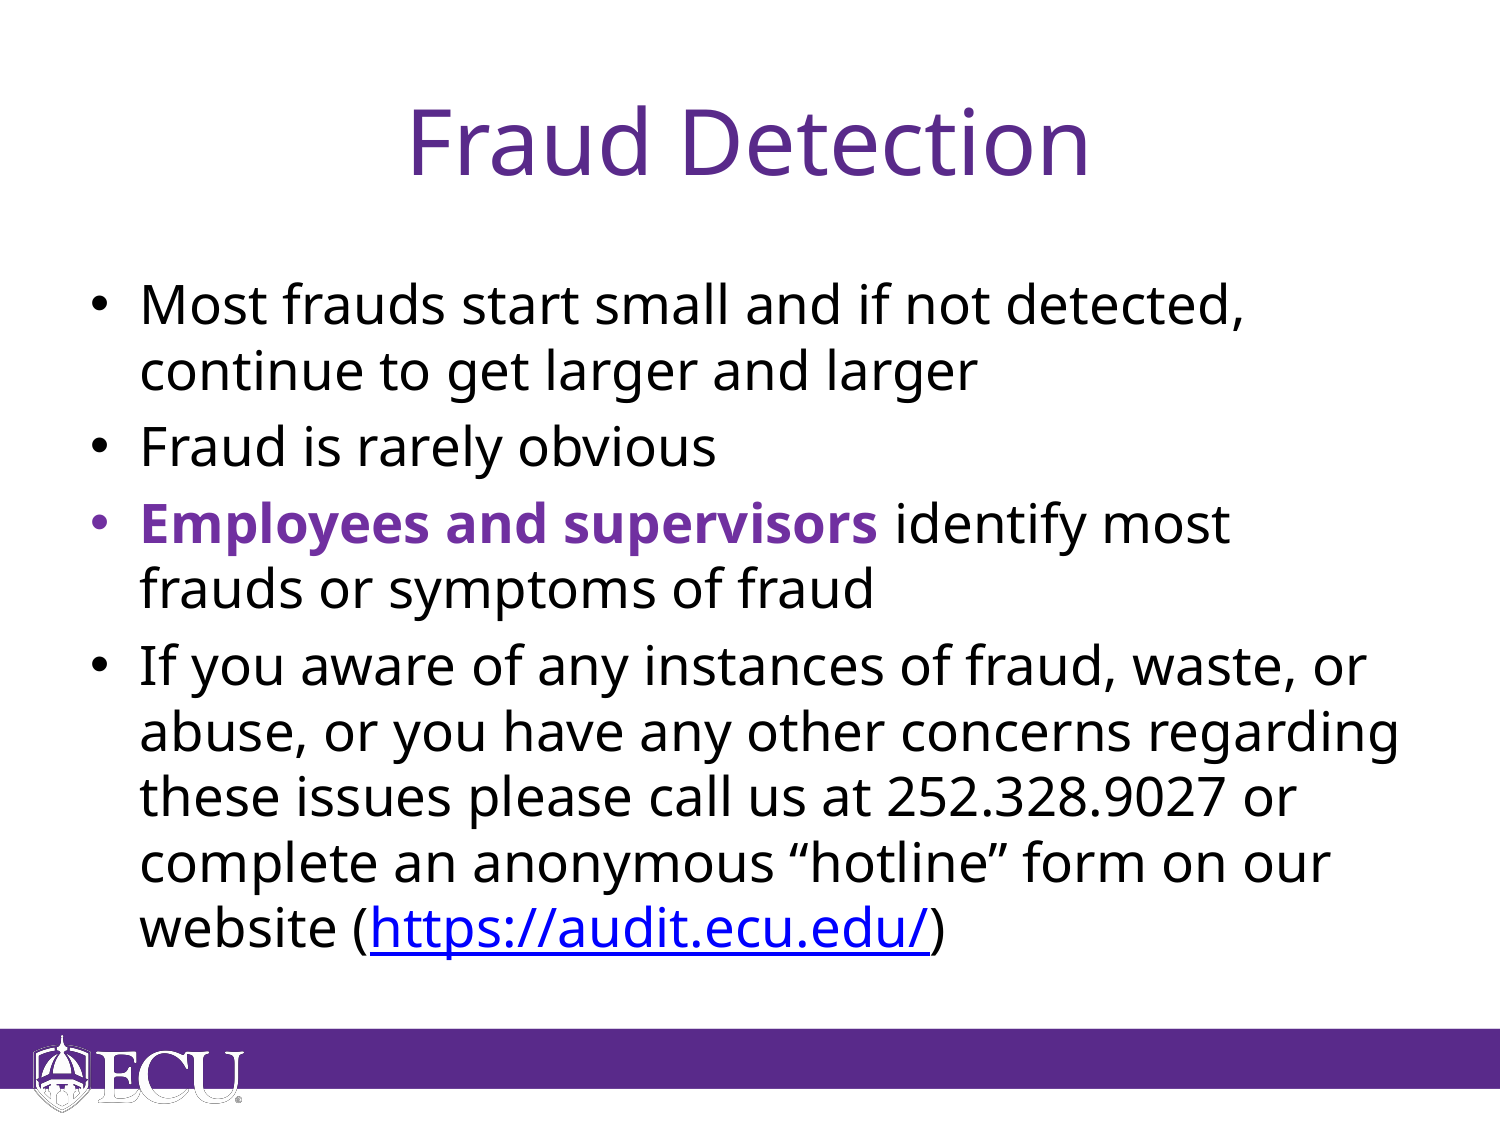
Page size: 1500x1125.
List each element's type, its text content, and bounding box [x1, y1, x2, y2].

list Most frauds start small and if not detected, continue to get larger and larger Fraud is rarely obvious Employees and supervisors identify most frauds or symptoms of fraud If you aware of any instances of fraud, waste, or abuse, or you have any other concerns regarding these issues please call us at 252.328.9027 or complete an anonymous “hotline” form on our website (https://audit.ecu.edu/) [75, 262, 1425, 1005]
title Fraud Detection [75, 45, 1425, 233]
text_box [0, 1028, 1500, 1089]
picture [33, 1035, 244, 1113]
